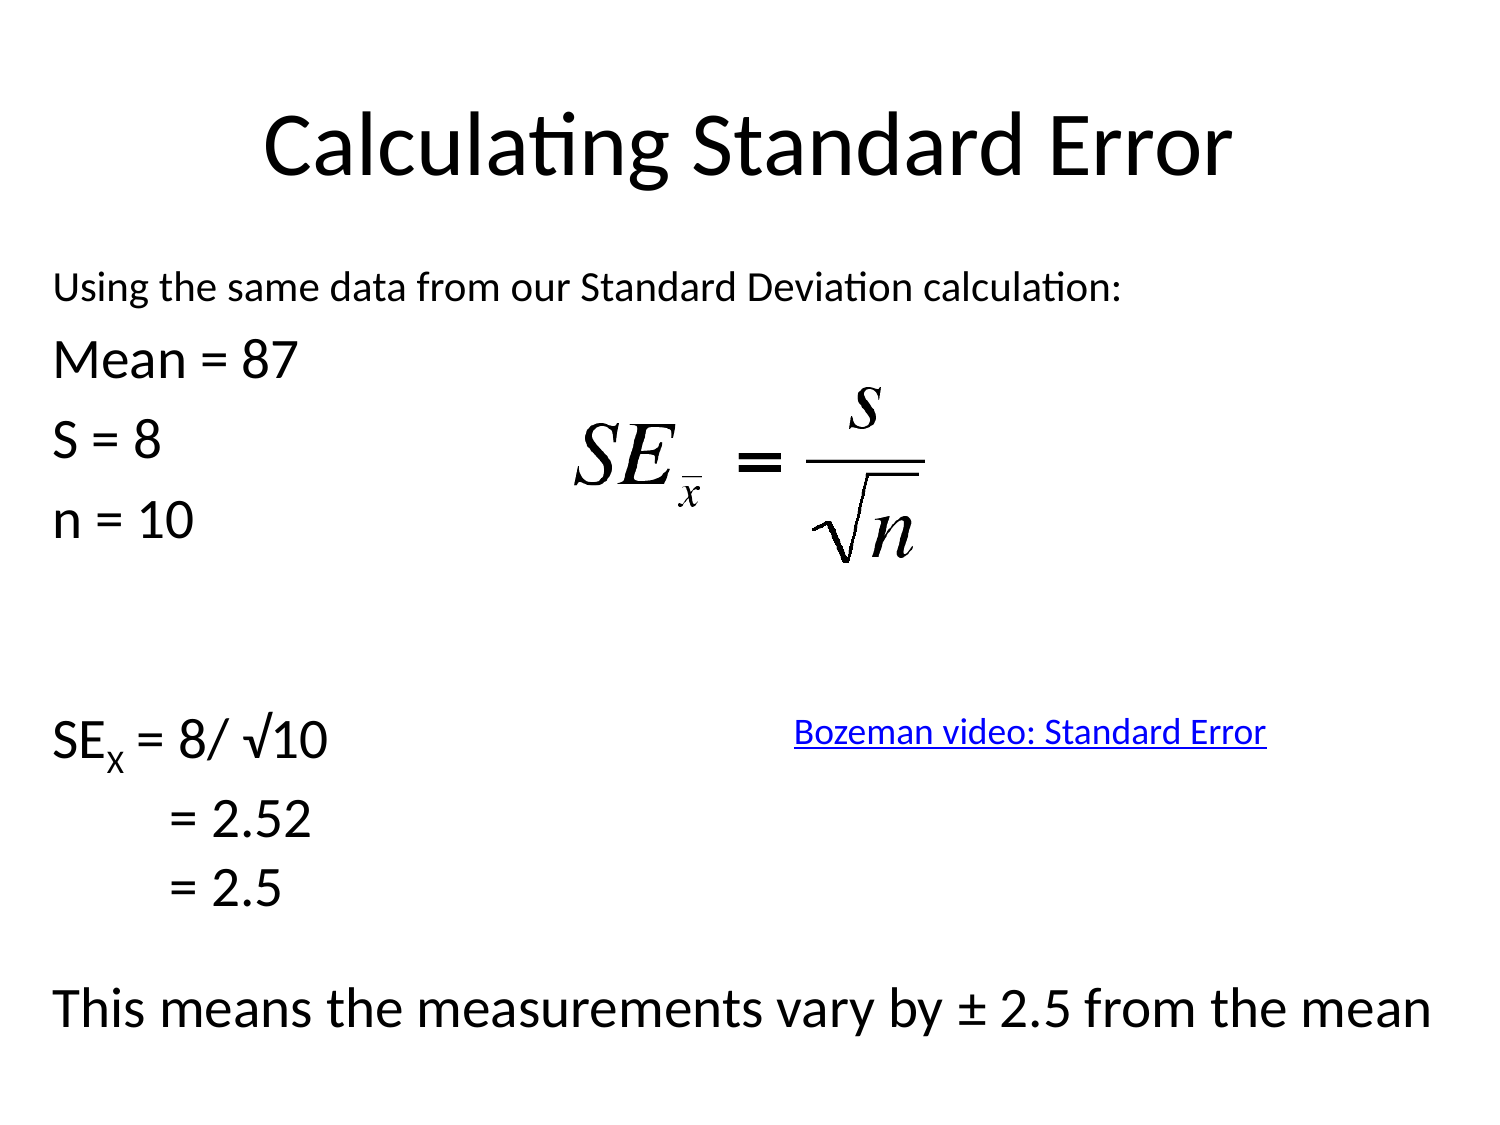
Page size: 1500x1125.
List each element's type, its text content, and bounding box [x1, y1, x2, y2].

text_box Bozeman video: Standard Error [779, 699, 1282, 760]
list Using the same data from our Standard Deviation calculation: Mean = 87 S = 8 n = 10 SEX = 8/ √10 = 2.52 = 2.5 This means the measurements vary by ± 2.5 from the mean [37, 250, 1463, 1100]
picture [574, 387, 925, 563]
title Calculating Standard Error [75, 45, 1425, 233]
